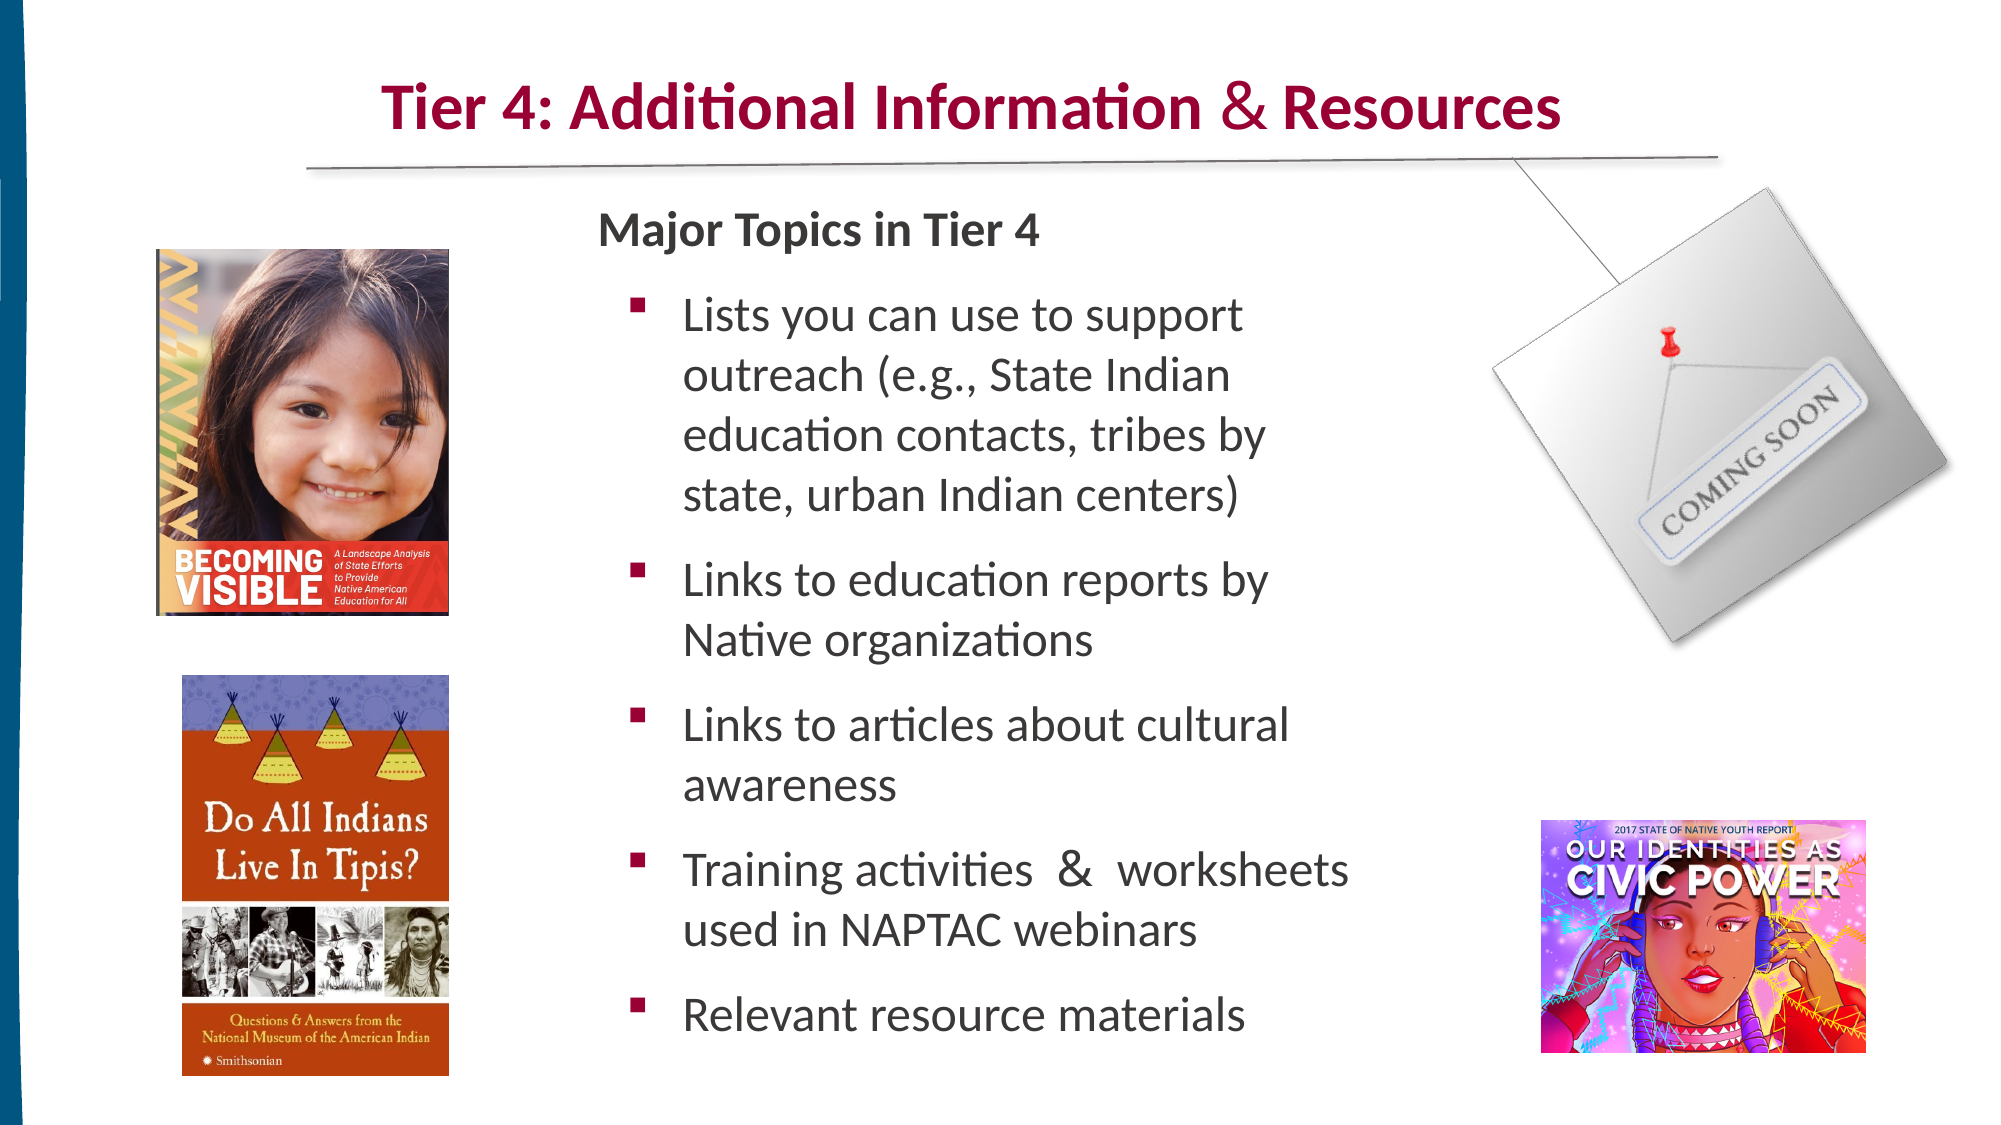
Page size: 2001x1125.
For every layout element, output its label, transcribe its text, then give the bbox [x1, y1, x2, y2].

picture [156, 249, 450, 616]
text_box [1669, 157, 1719, 169]
picture [182, 675, 449, 1076]
picture [1541, 820, 1866, 1053]
text_box [0, 0, 29, 1125]
title Tier 4: Additional Information & Resources [321, 67, 1622, 149]
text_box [1511, 157, 1669, 342]
picture [1493, 187, 1947, 641]
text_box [306, 157, 1511, 169]
text_box Major Topics in Tier 4 Lists you can use to support outreach (e.g., State Indian education contacts, tribes by state, urban Indian centers) Links to education reports by Native organizations Links to articles about cultural awareness Training activities & worksheets used in NAPTAC webinars Relevant resource materials [582, 189, 1403, 1049]
